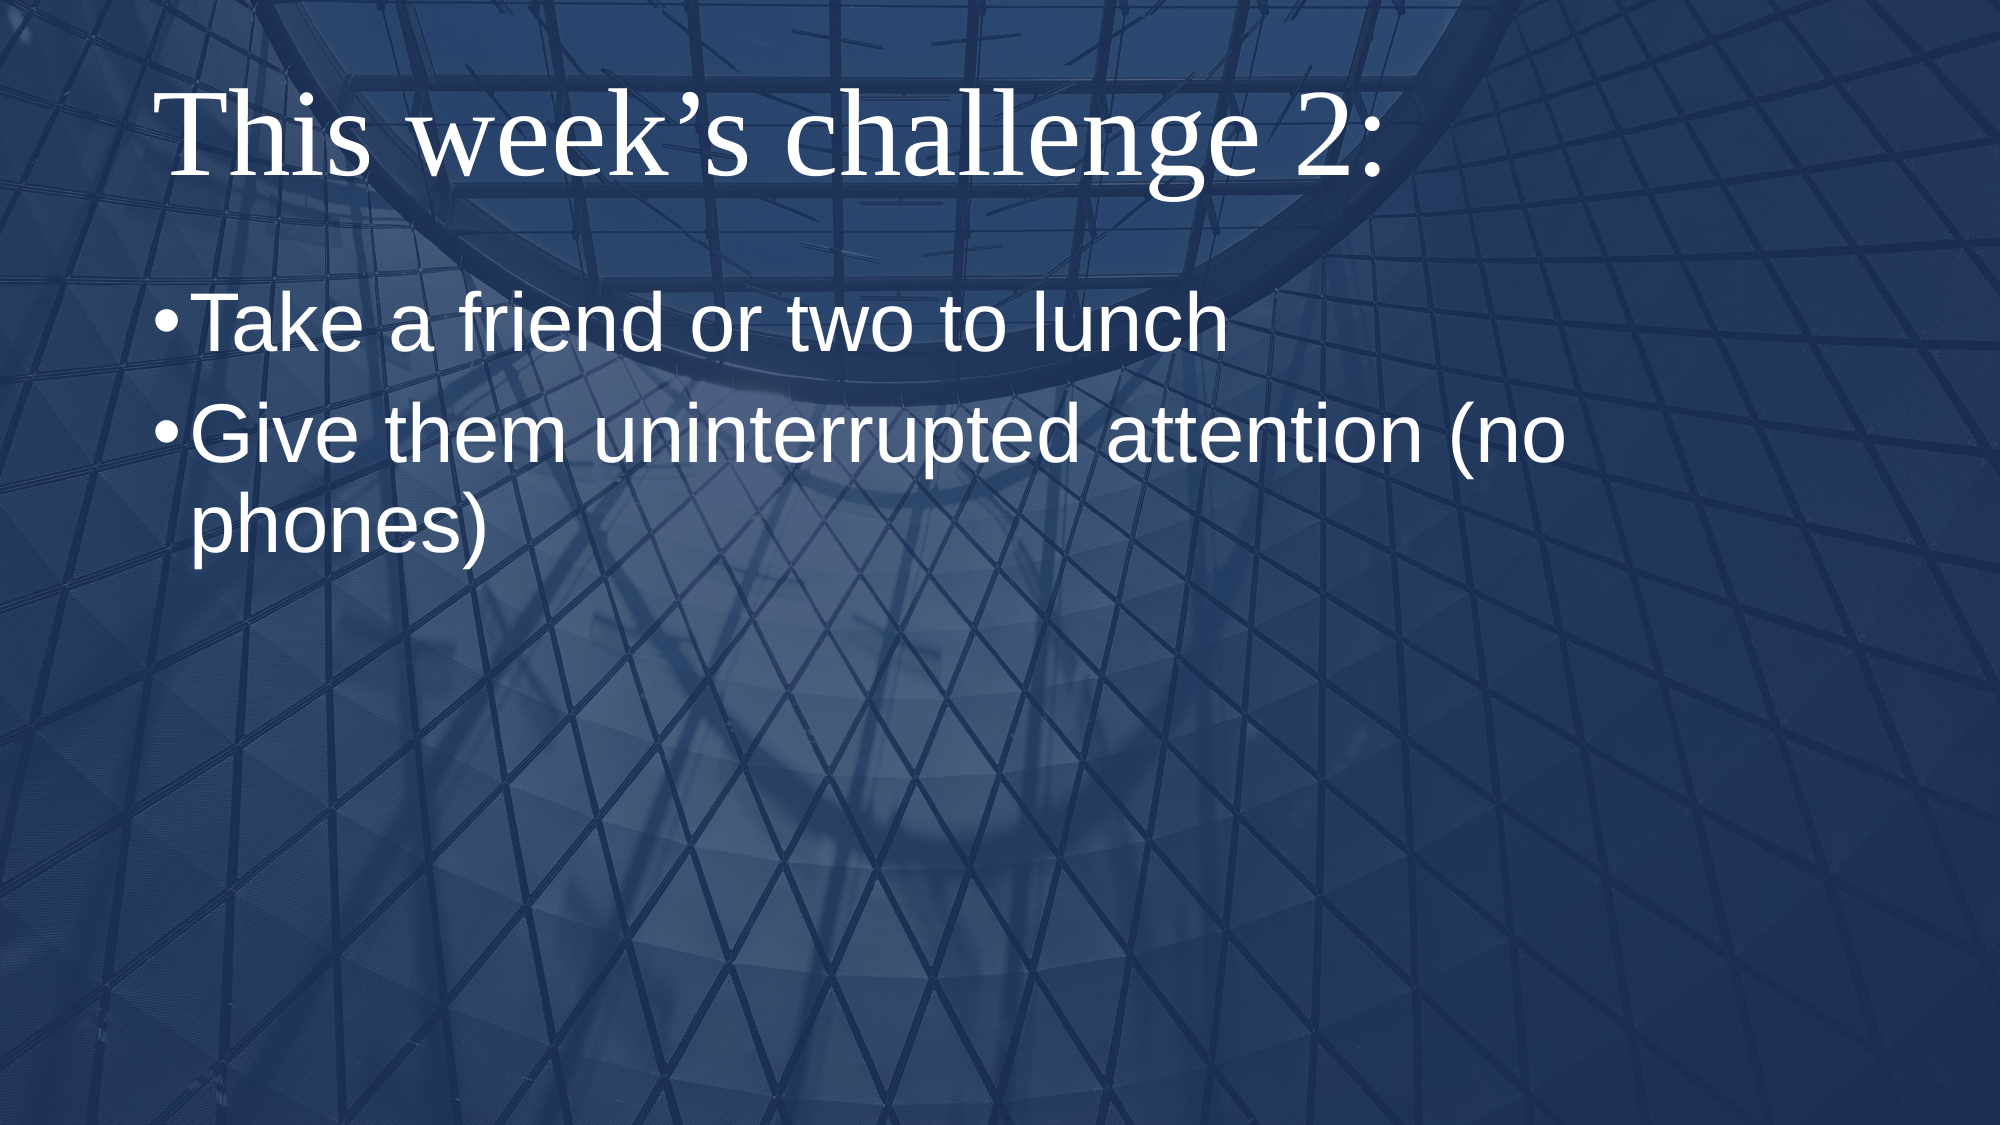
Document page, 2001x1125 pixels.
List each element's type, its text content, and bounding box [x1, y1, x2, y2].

title This week’s challenge 2: [137, 59, 1863, 240]
list Take a friend or two to lunch Give them uninterrupted attention (no phones) [137, 272, 1863, 1066]
